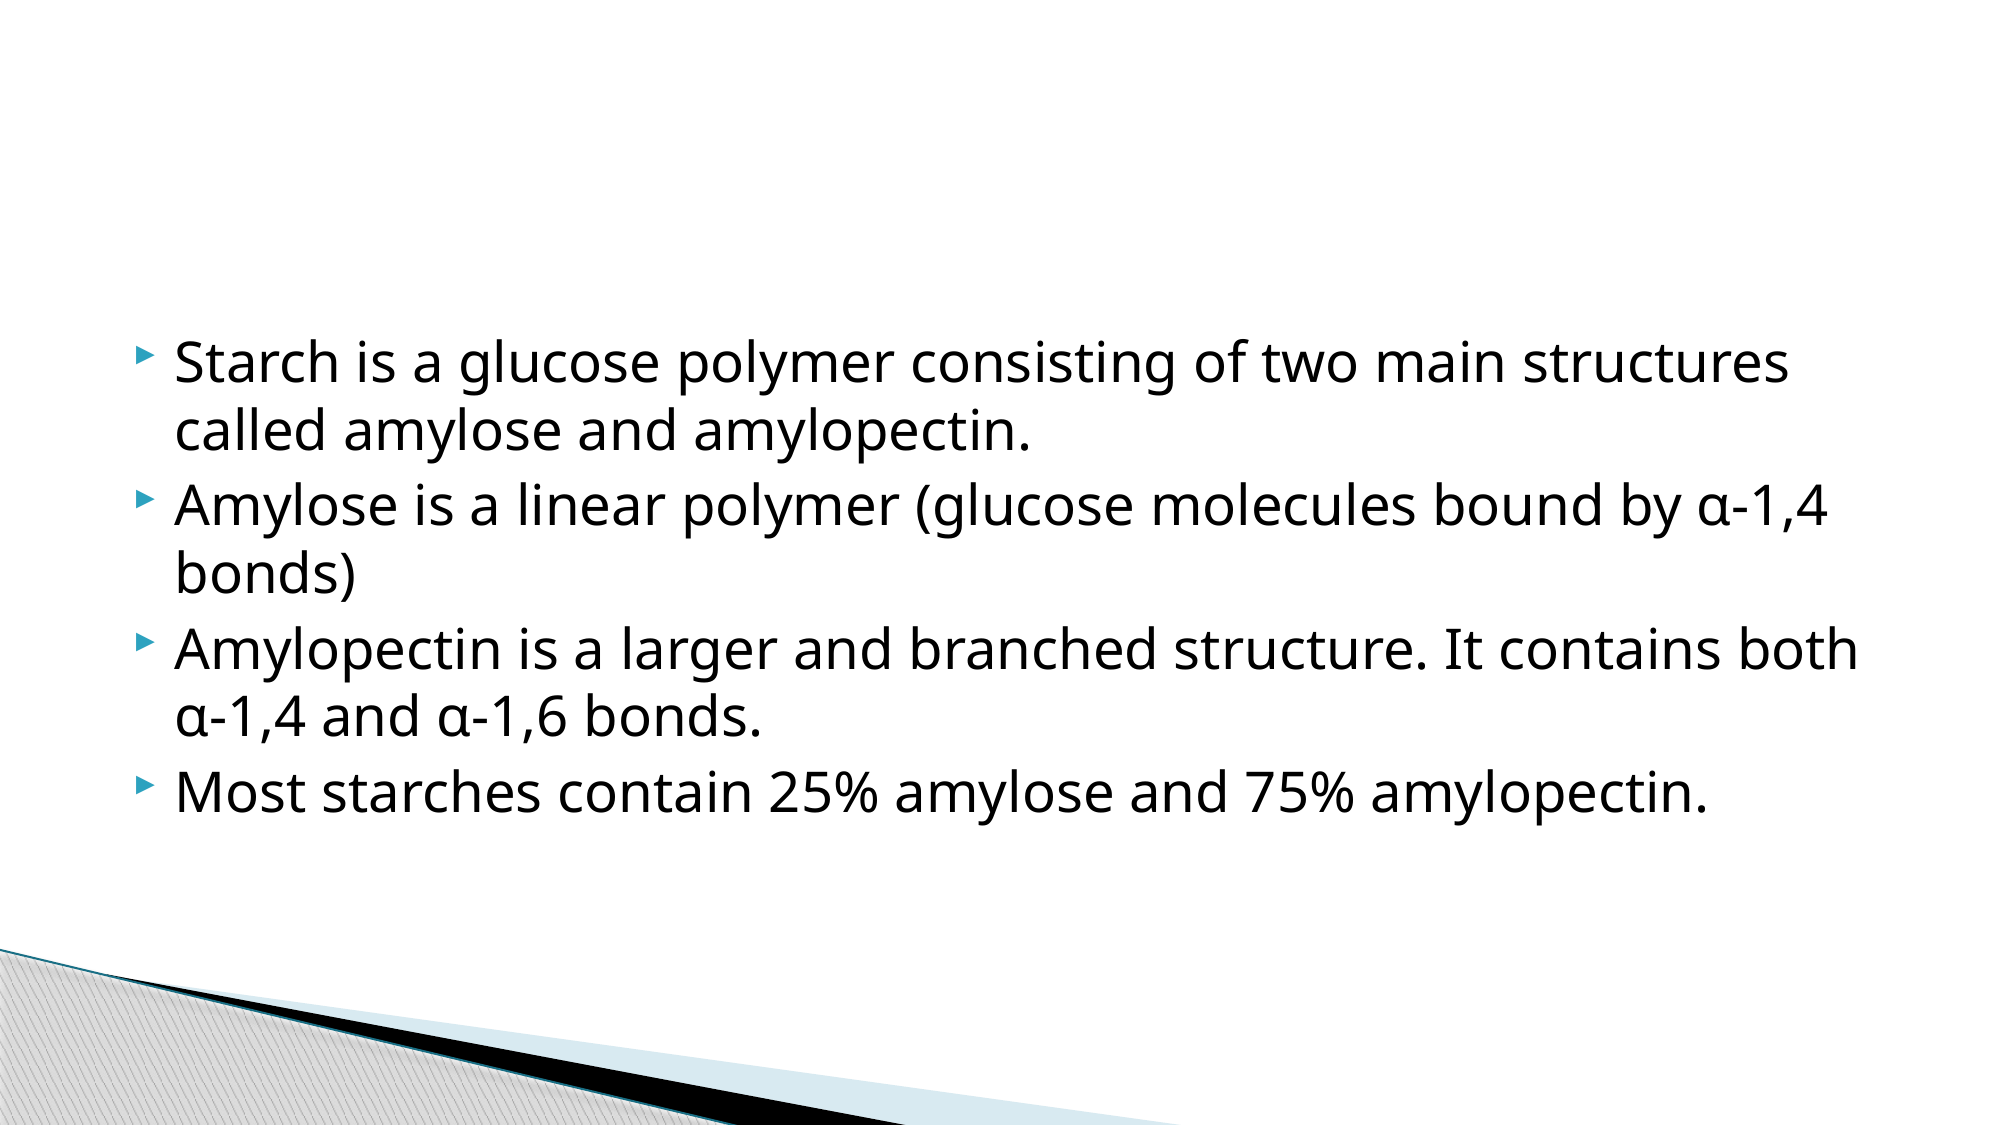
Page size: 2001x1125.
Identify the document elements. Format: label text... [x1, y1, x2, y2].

list Starch is a glucose polymer consisting of two main structures called amylose and amylopectin. Amylose is a linear polymer (glucose molecules bound by α-1,4 bonds) Amylopectin is a larger and branched structure. It contains both α-1,4 and α-1,6 bonds. Most starches contain 25% amylose and 75% amylopectin. [99, 242, 1900, 986]
